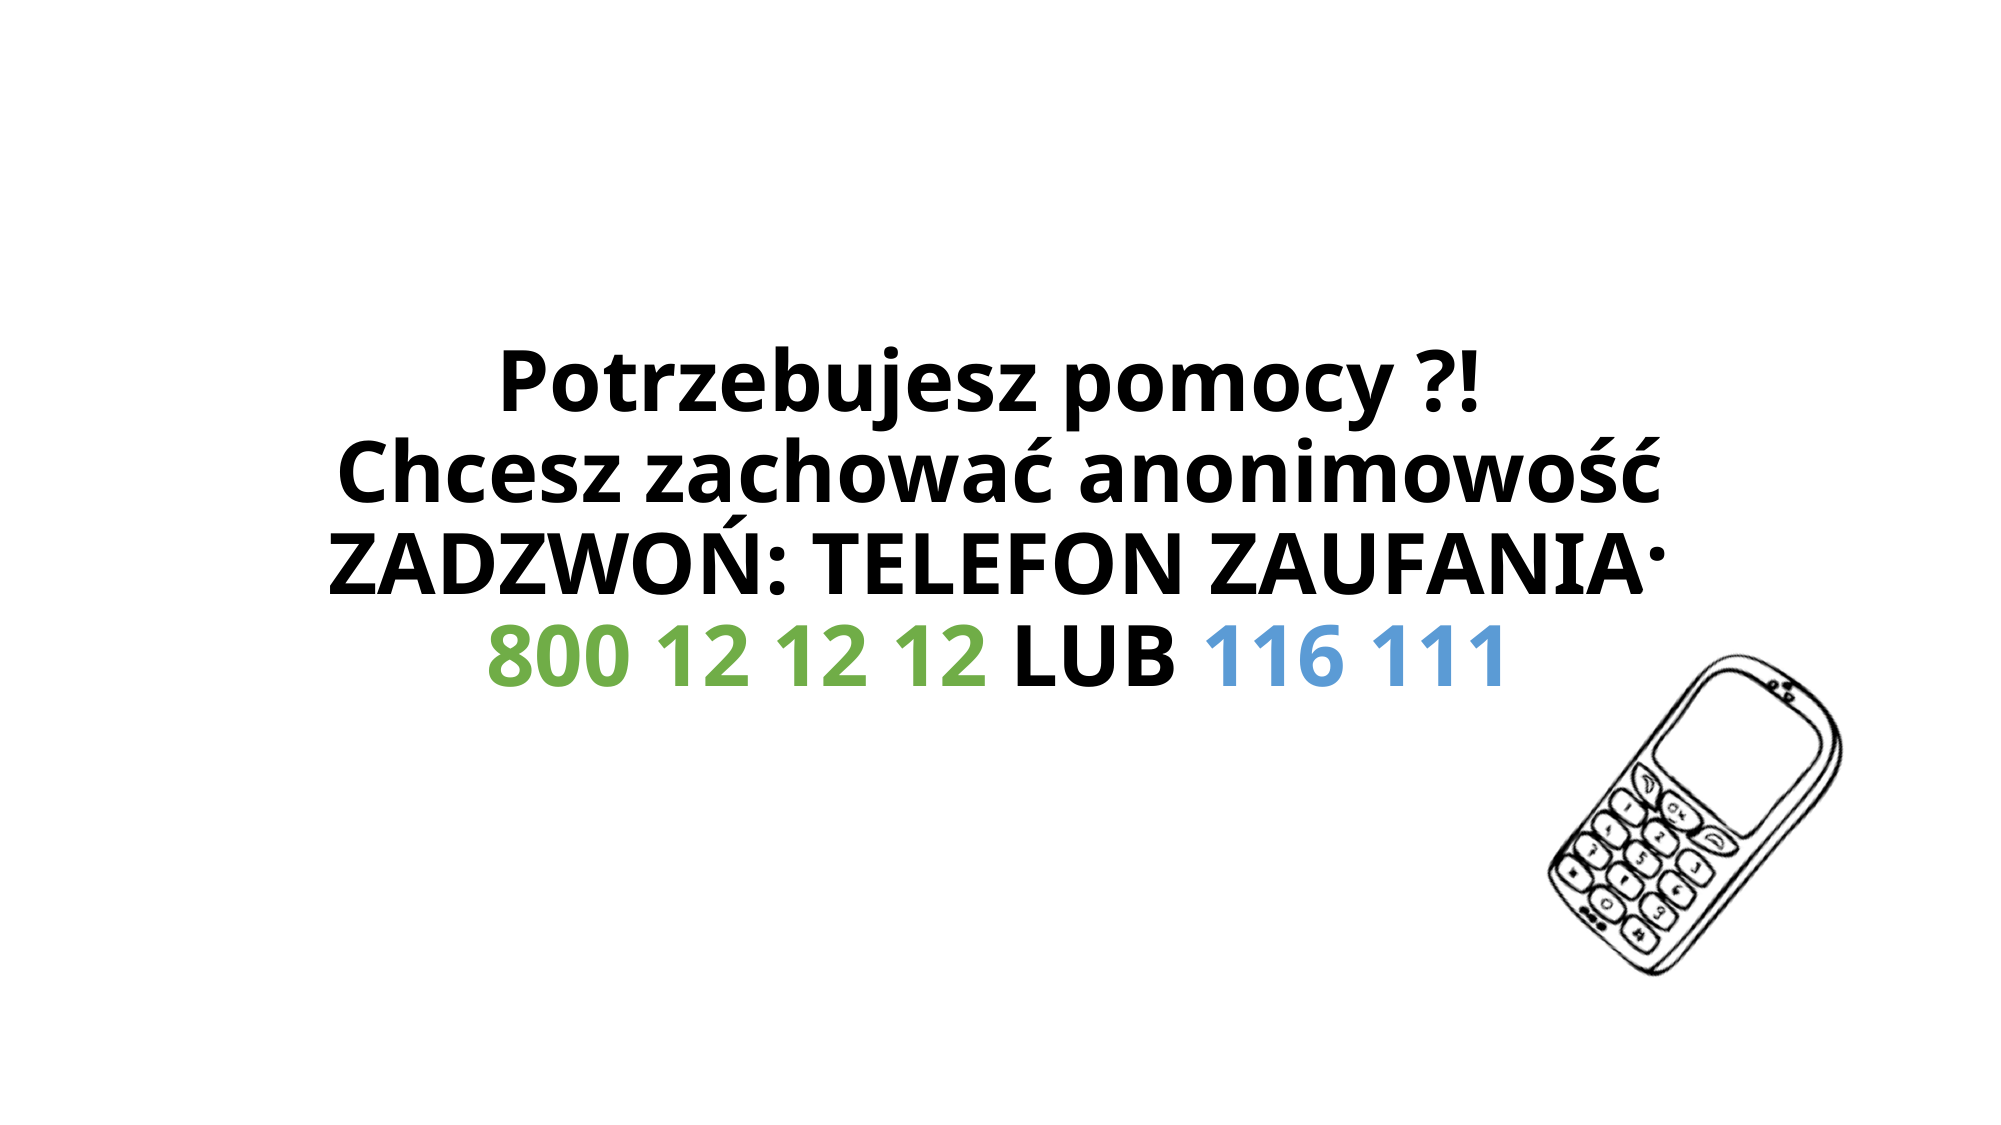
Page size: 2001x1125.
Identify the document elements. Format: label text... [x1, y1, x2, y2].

title Potrzebujesz pomocy ?! Chcesz zachować anonimowość ZADZWOŃ: TELEFON ZAUFANIA: 800 12 12 12 LUB 116 111 [249, 320, 1750, 713]
picture [1432, 529, 1966, 1094]
